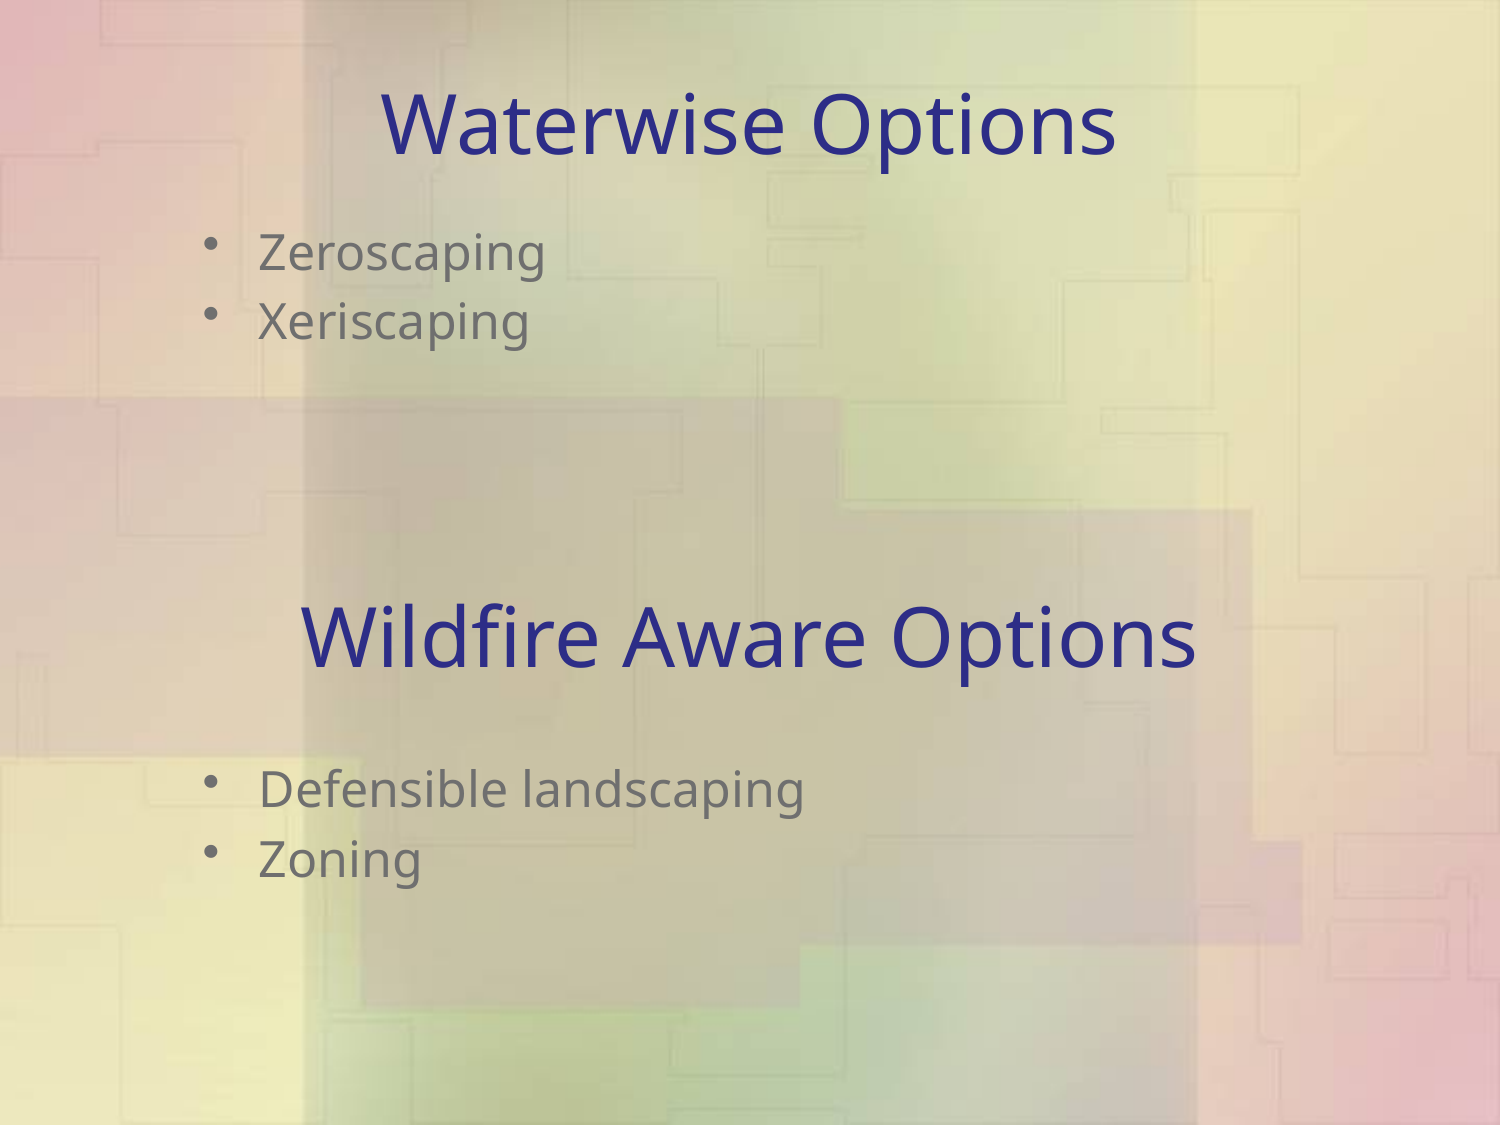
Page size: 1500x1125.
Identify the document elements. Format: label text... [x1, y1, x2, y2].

title Waterwise Options [180, 37, 1319, 206]
list Zeroscaping Xeriscaping [187, 212, 1326, 438]
picture [0, 0, 1500, 1125]
text_box Wildfire Aware Options [181, 549, 1319, 718]
text_box Defensible landscaping Zoning [187, 749, 1325, 975]
